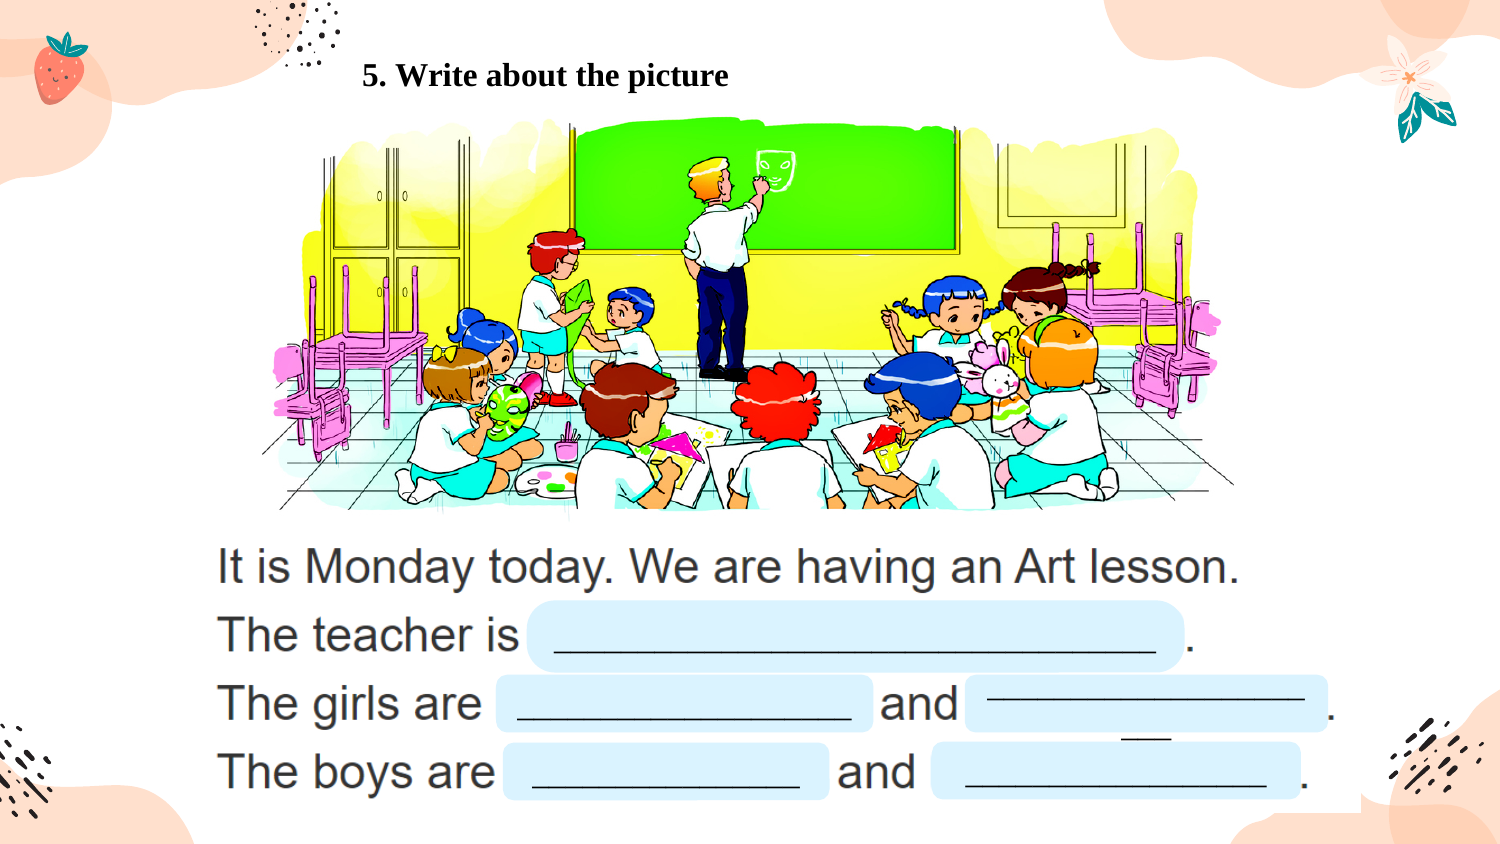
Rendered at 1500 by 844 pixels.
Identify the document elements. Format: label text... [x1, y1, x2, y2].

picture [199, 75, 1361, 813]
text_box 5. Write about the picture [347, 46, 745, 73]
